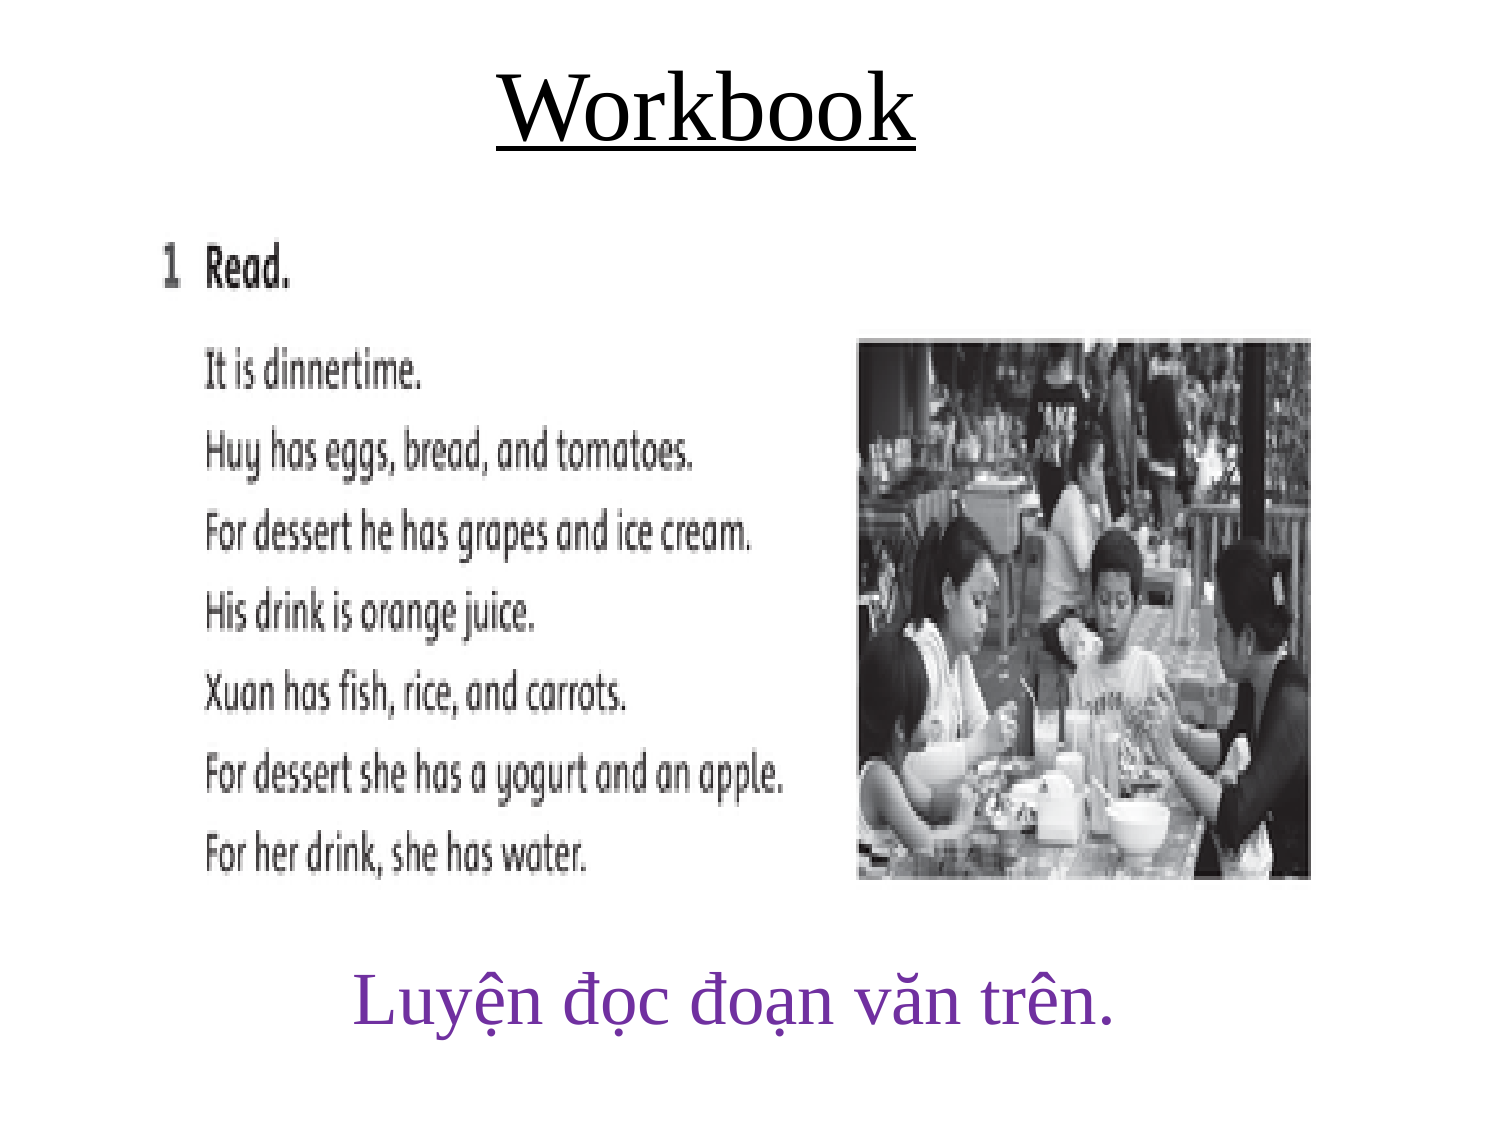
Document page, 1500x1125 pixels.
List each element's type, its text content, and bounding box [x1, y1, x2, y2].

picture [137, 209, 1351, 913]
title Workbook [425, 12, 988, 188]
table_header Luyện đọc đoạn văn trên. [338, 950, 1150, 1048]
